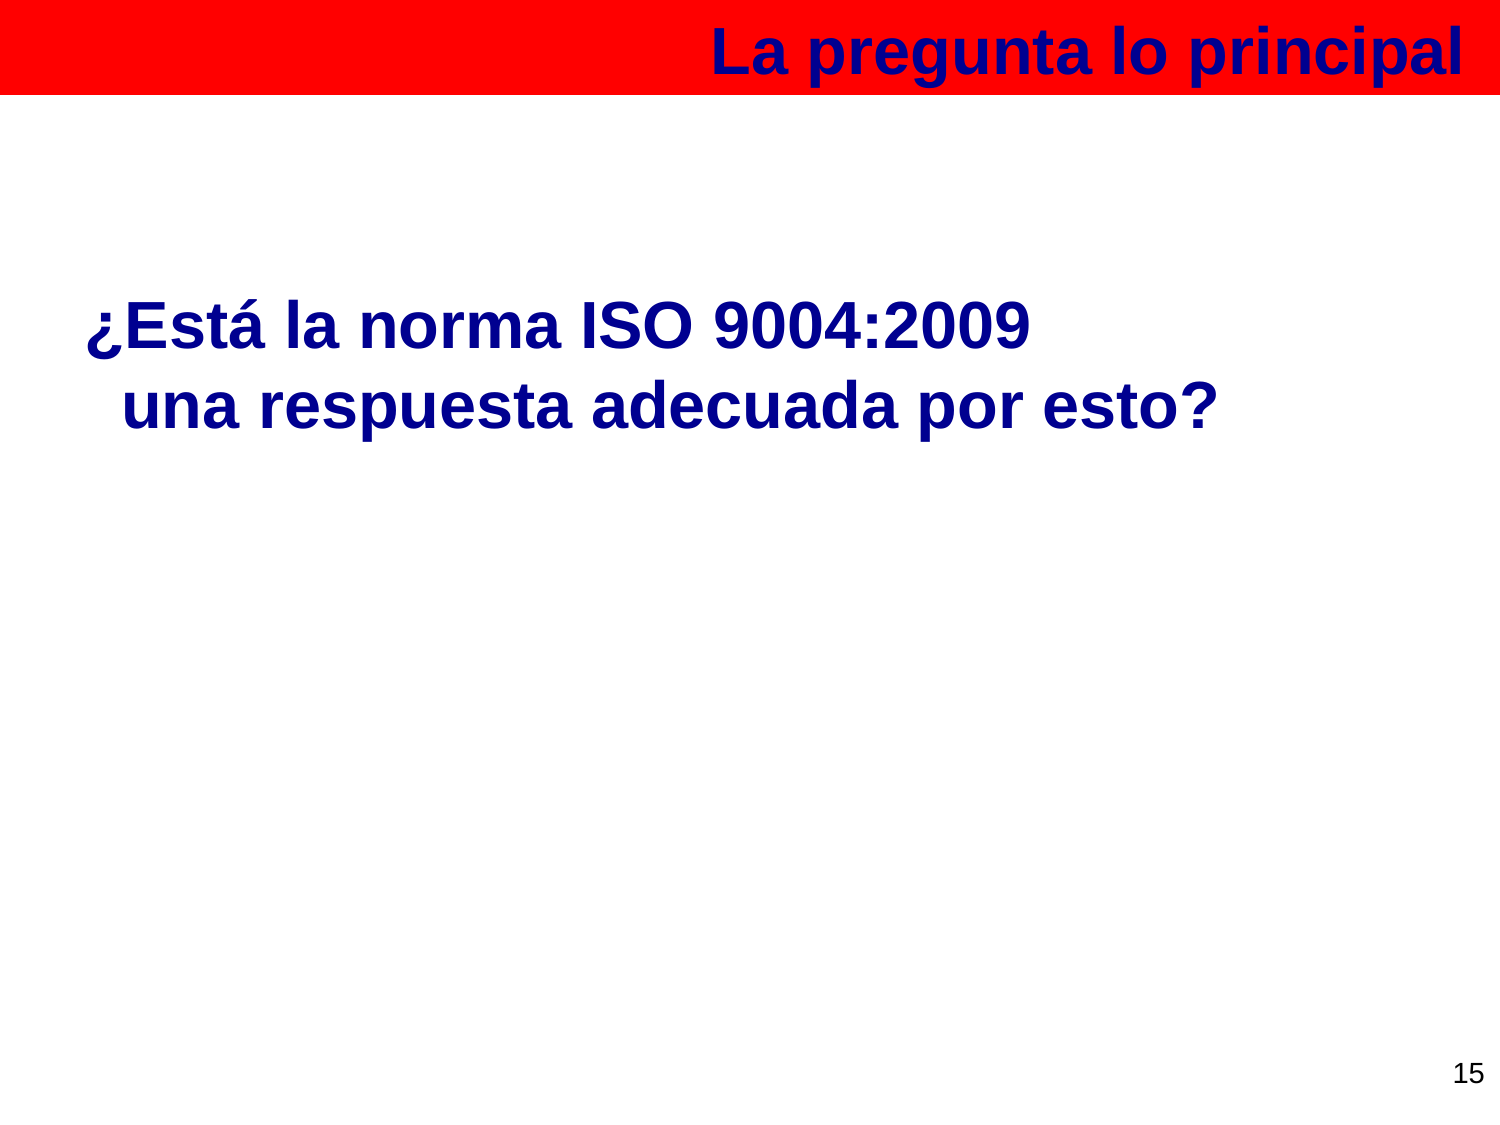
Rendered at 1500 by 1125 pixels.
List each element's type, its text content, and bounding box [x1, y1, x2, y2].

slide_number 15 [1149, 1046, 1500, 1125]
list ¿Está la norma ISO 9004:2009 una respuesta adecuada por esto? [69, 274, 1431, 904]
text_box La pregunta lo principal [0, 0, 1500, 95]
